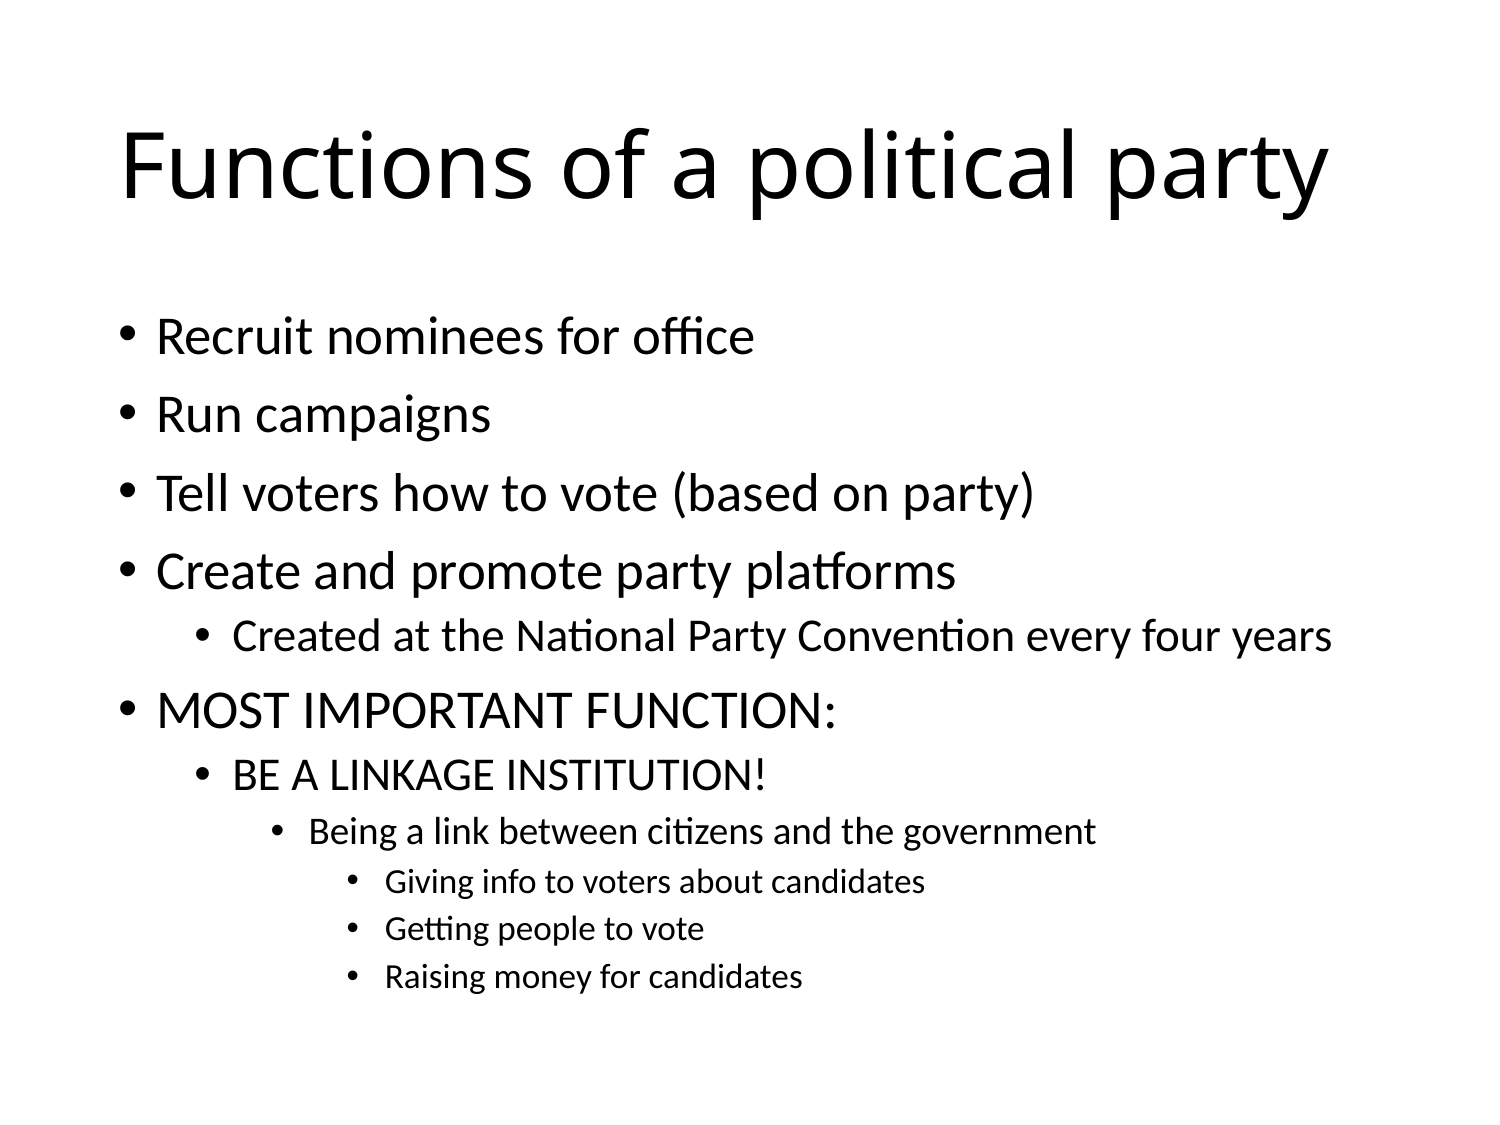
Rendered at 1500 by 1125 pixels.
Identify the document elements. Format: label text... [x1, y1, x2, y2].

list Recruit nominees for office Run campaigns Tell voters how to vote (based on party) Create and promote party platforms Created at the National Party Convention every four years MOST IMPORTANT FUNCTION: BE A LINKAGE INSTITUTION! Being a link between citizens and the government Giving info to voters about candidates Getting people to vote Raising money for candidates [103, 299, 1397, 1014]
title Functions of a political party [103, 59, 1397, 278]
